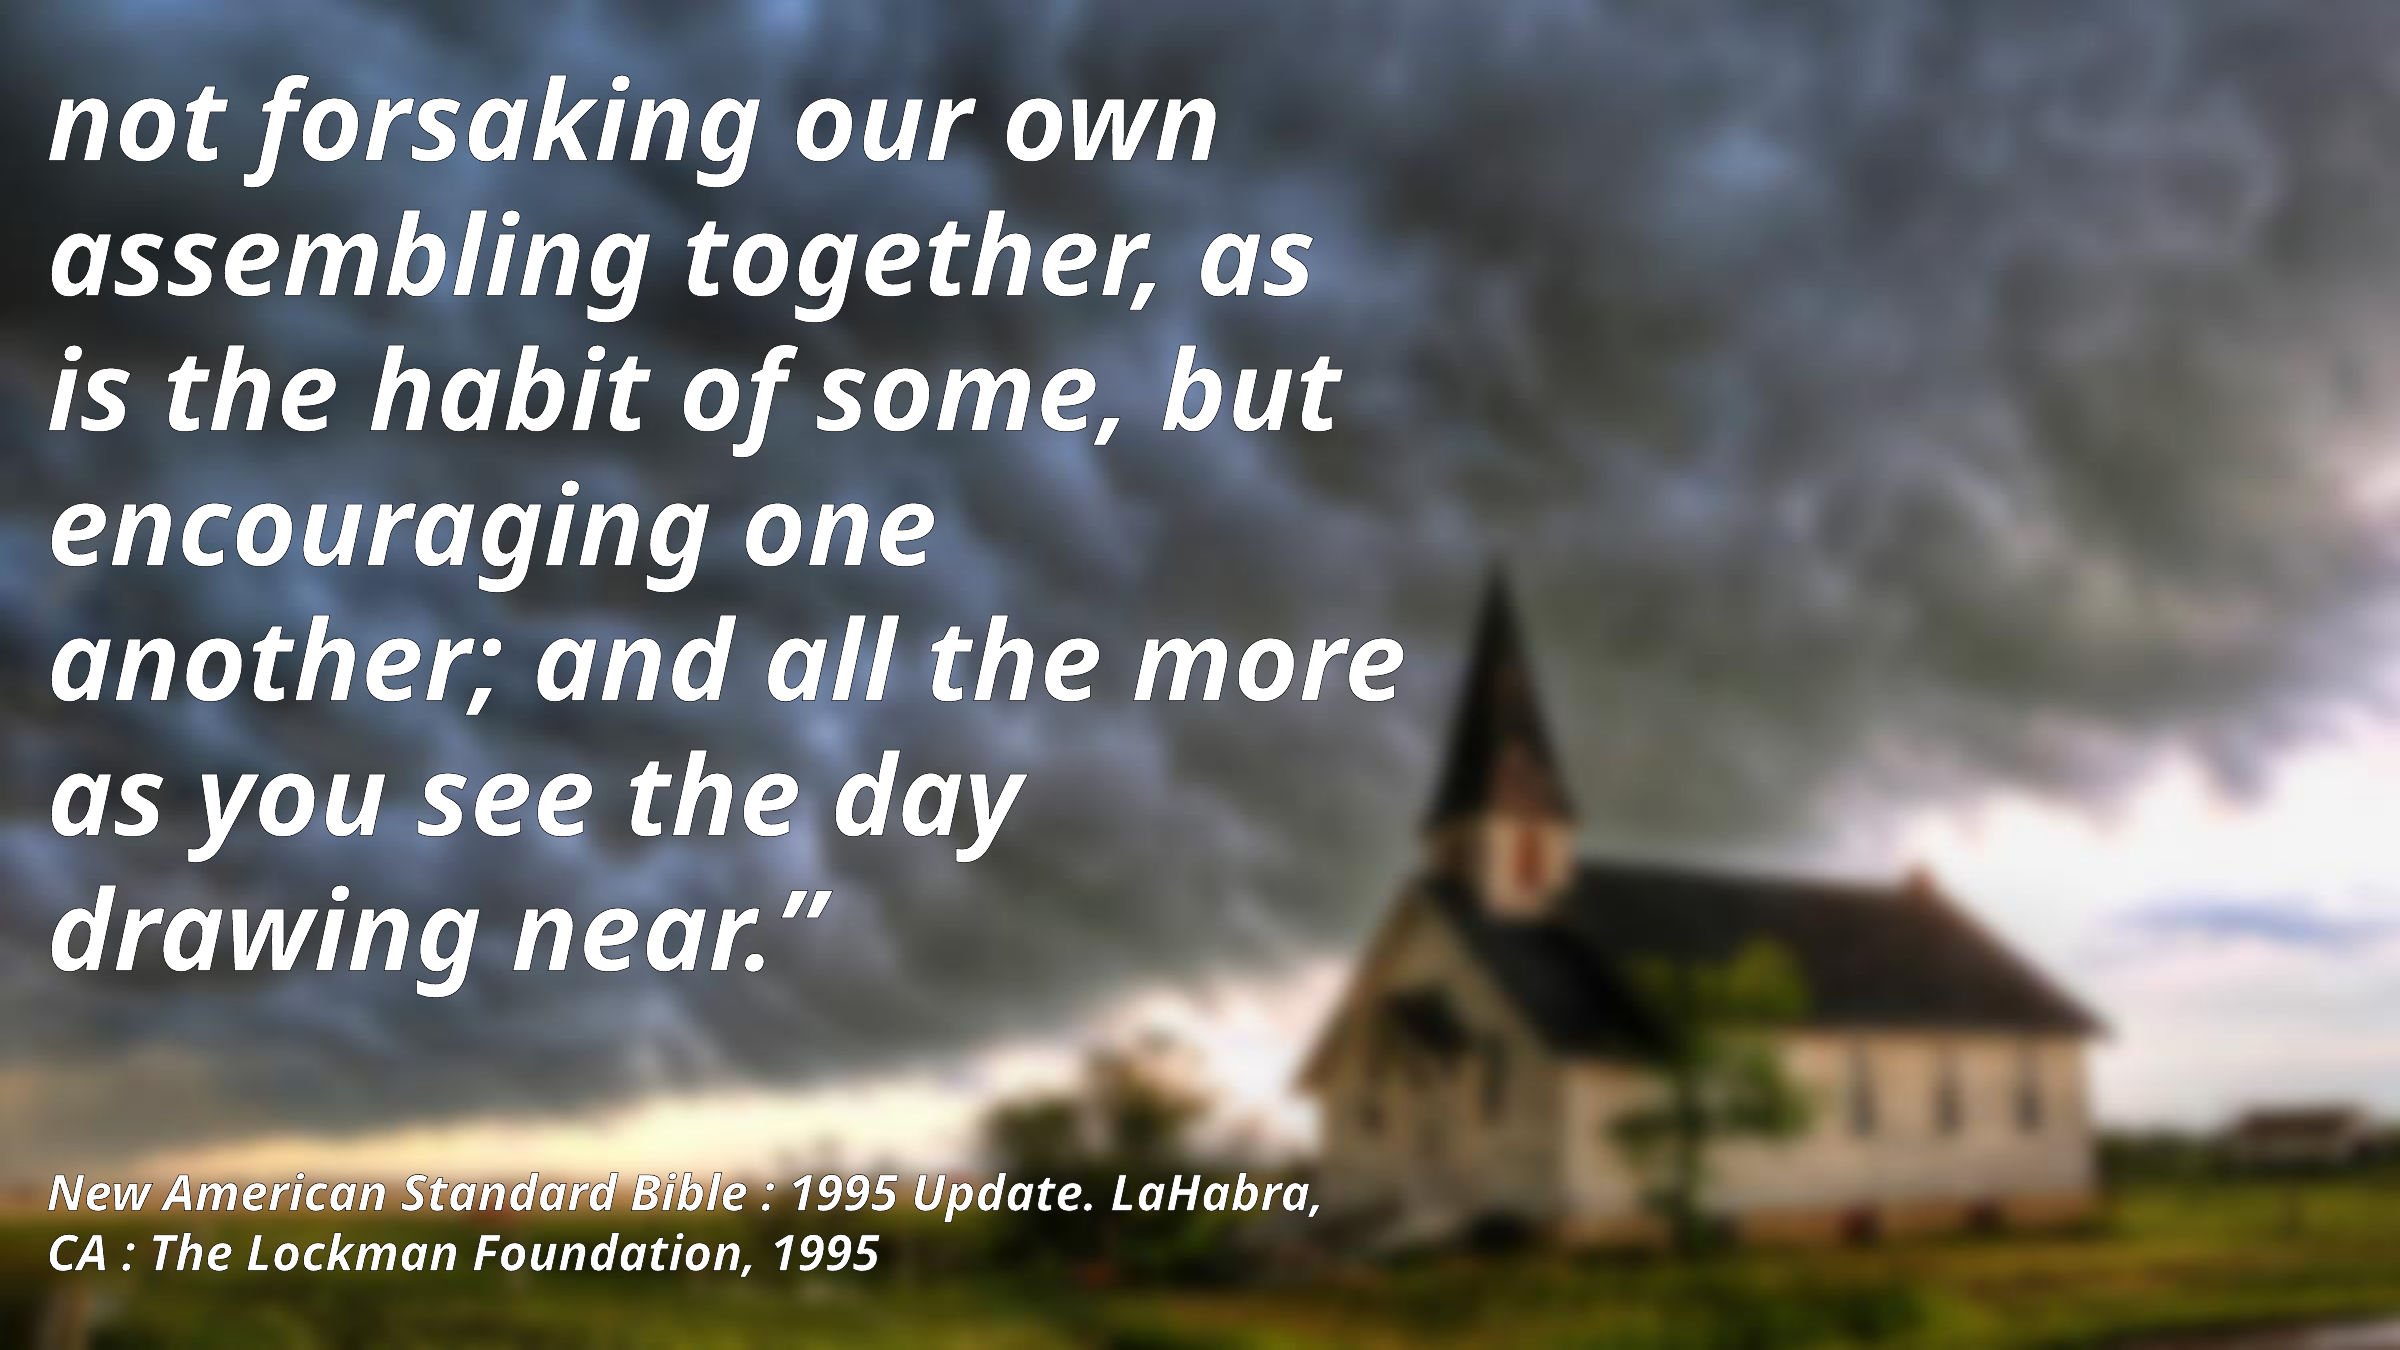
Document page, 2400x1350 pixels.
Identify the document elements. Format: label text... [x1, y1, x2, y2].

picture [0, 0, 2400, 1350]
list not forsaking our own assembling together, as is the habit of some, but encouraging one another; and all the more as you see the day drawing near.” New American Standard Bible : 1995 Update. LaHabra, CA : The Lockman Foundation, 1995 [24, 37, 1438, 1313]
